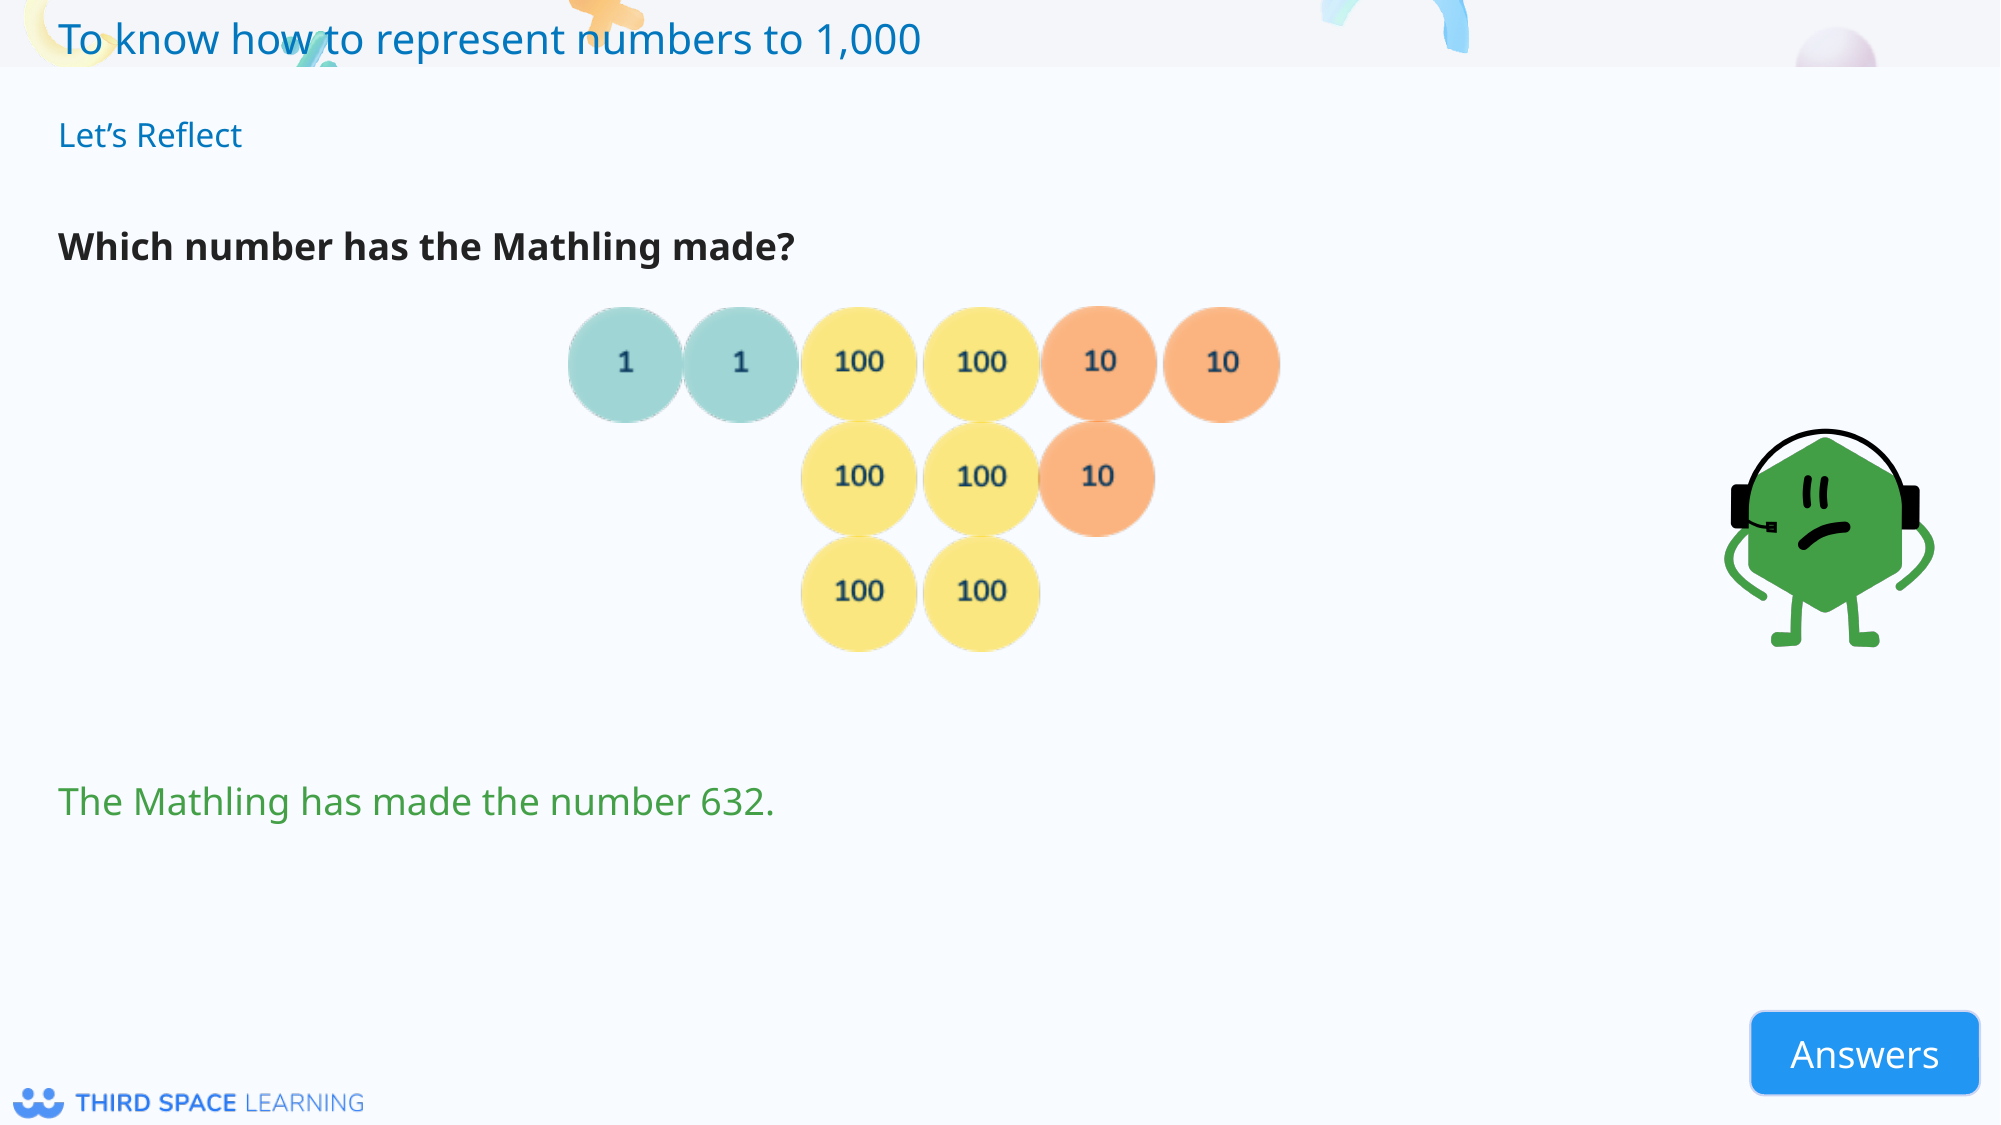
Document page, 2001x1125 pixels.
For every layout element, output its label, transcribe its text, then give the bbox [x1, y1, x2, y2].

picture [13, 1088, 365, 1119]
text_box Answers [1750, 1010, 1981, 1096]
list Which number has the Mathling made? [43, 192, 1969, 289]
picture [1715, 428, 1947, 652]
text_box The Mathling has made the number 632. [43, 747, 1719, 830]
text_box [568, 306, 1284, 653]
picture [0, 0, 2000, 67]
list Let’s Reflect [43, 107, 489, 177]
